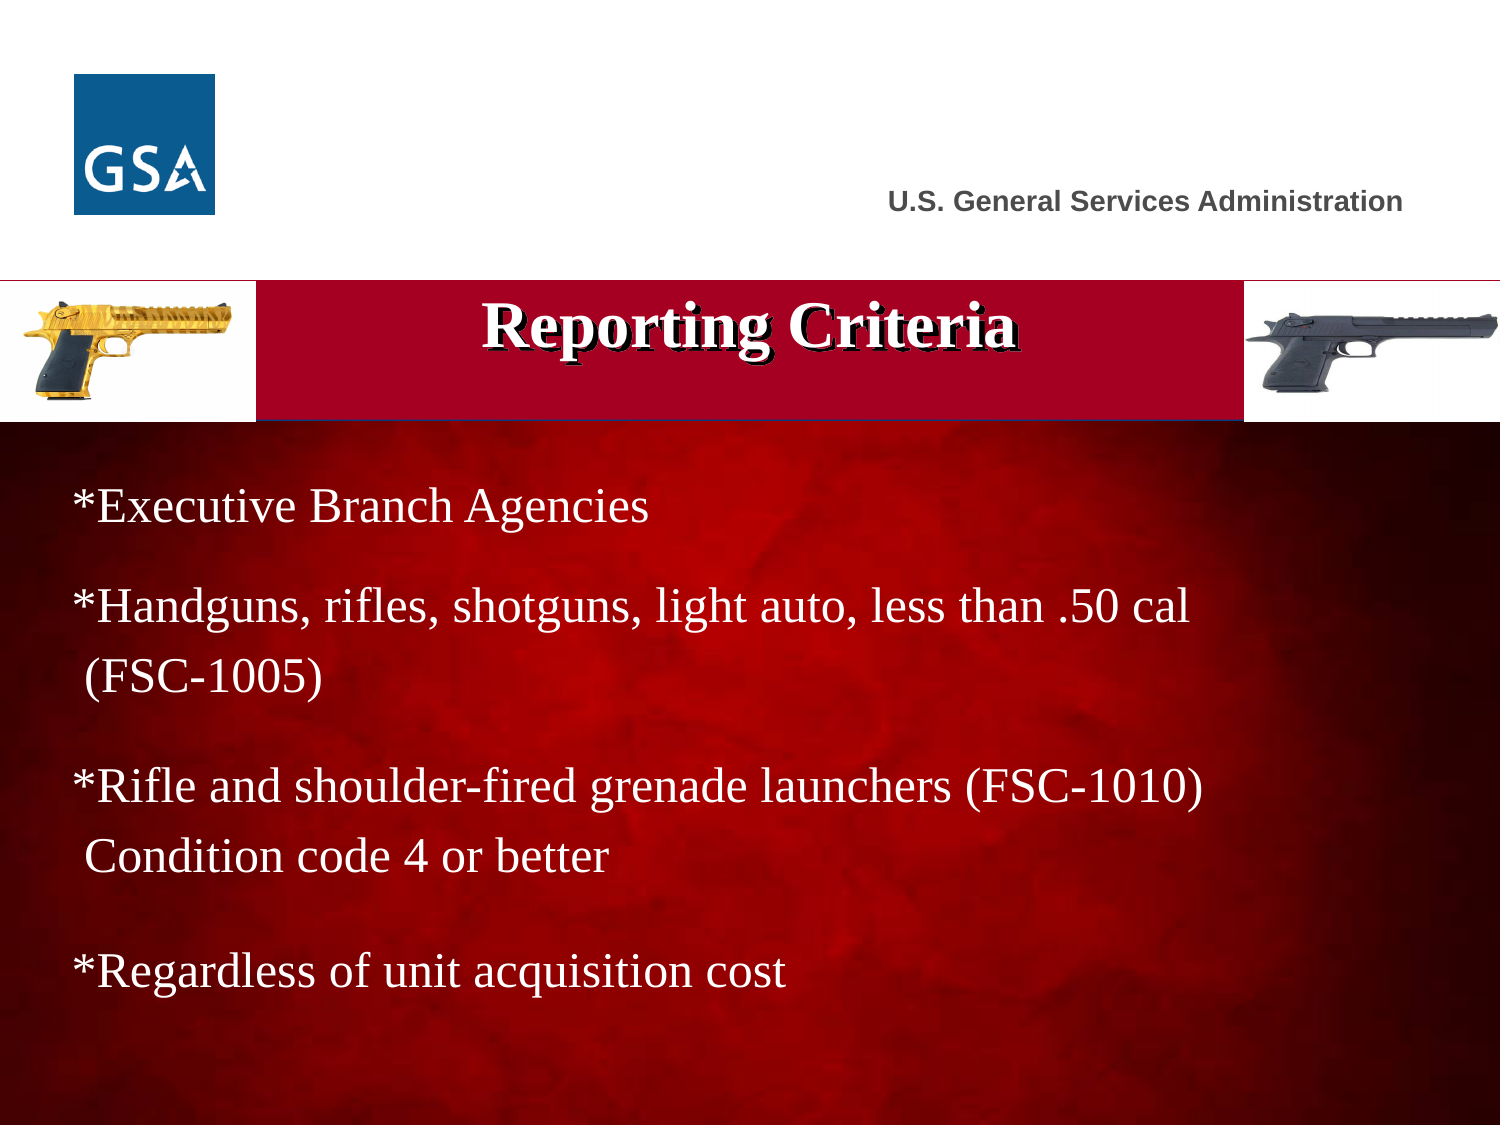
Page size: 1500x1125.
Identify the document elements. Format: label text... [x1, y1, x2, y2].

title Reporting Criteria [255, 280, 1243, 419]
picture [0, 281, 1500, 1125]
picture [74, 74, 215, 215]
